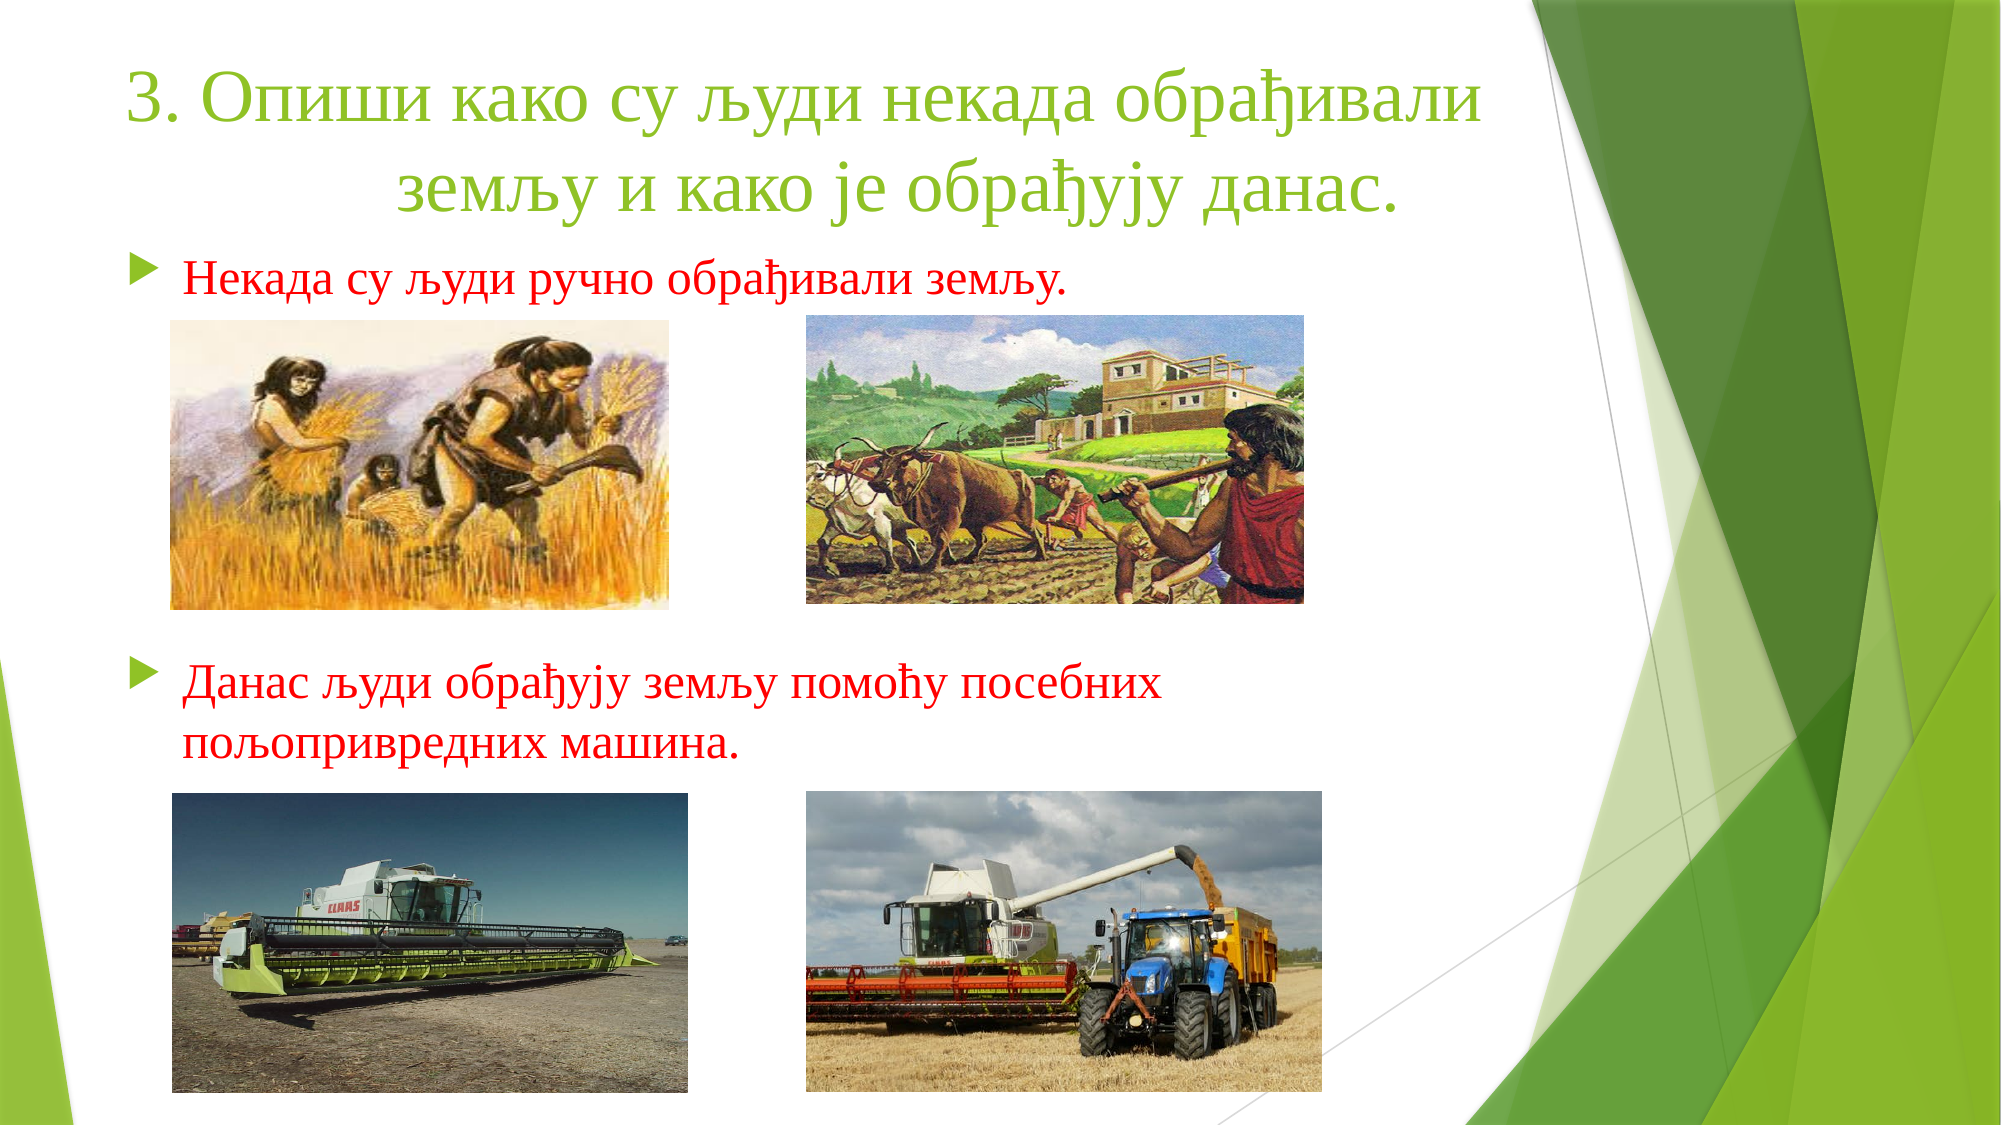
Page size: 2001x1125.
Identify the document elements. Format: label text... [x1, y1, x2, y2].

title 3. Опиши како су људи некада обрађивали земљу и како је обрађују данас. [109, 39, 1520, 256]
picture [172, 793, 688, 1094]
picture [806, 791, 1323, 1092]
picture [805, 315, 1305, 605]
picture [170, 319, 669, 610]
list Некада су људи ручно обрађивали земљу. Данас људи обрађују земљу помоћу посебних пољопривредних машина. [111, 236, 1522, 874]
